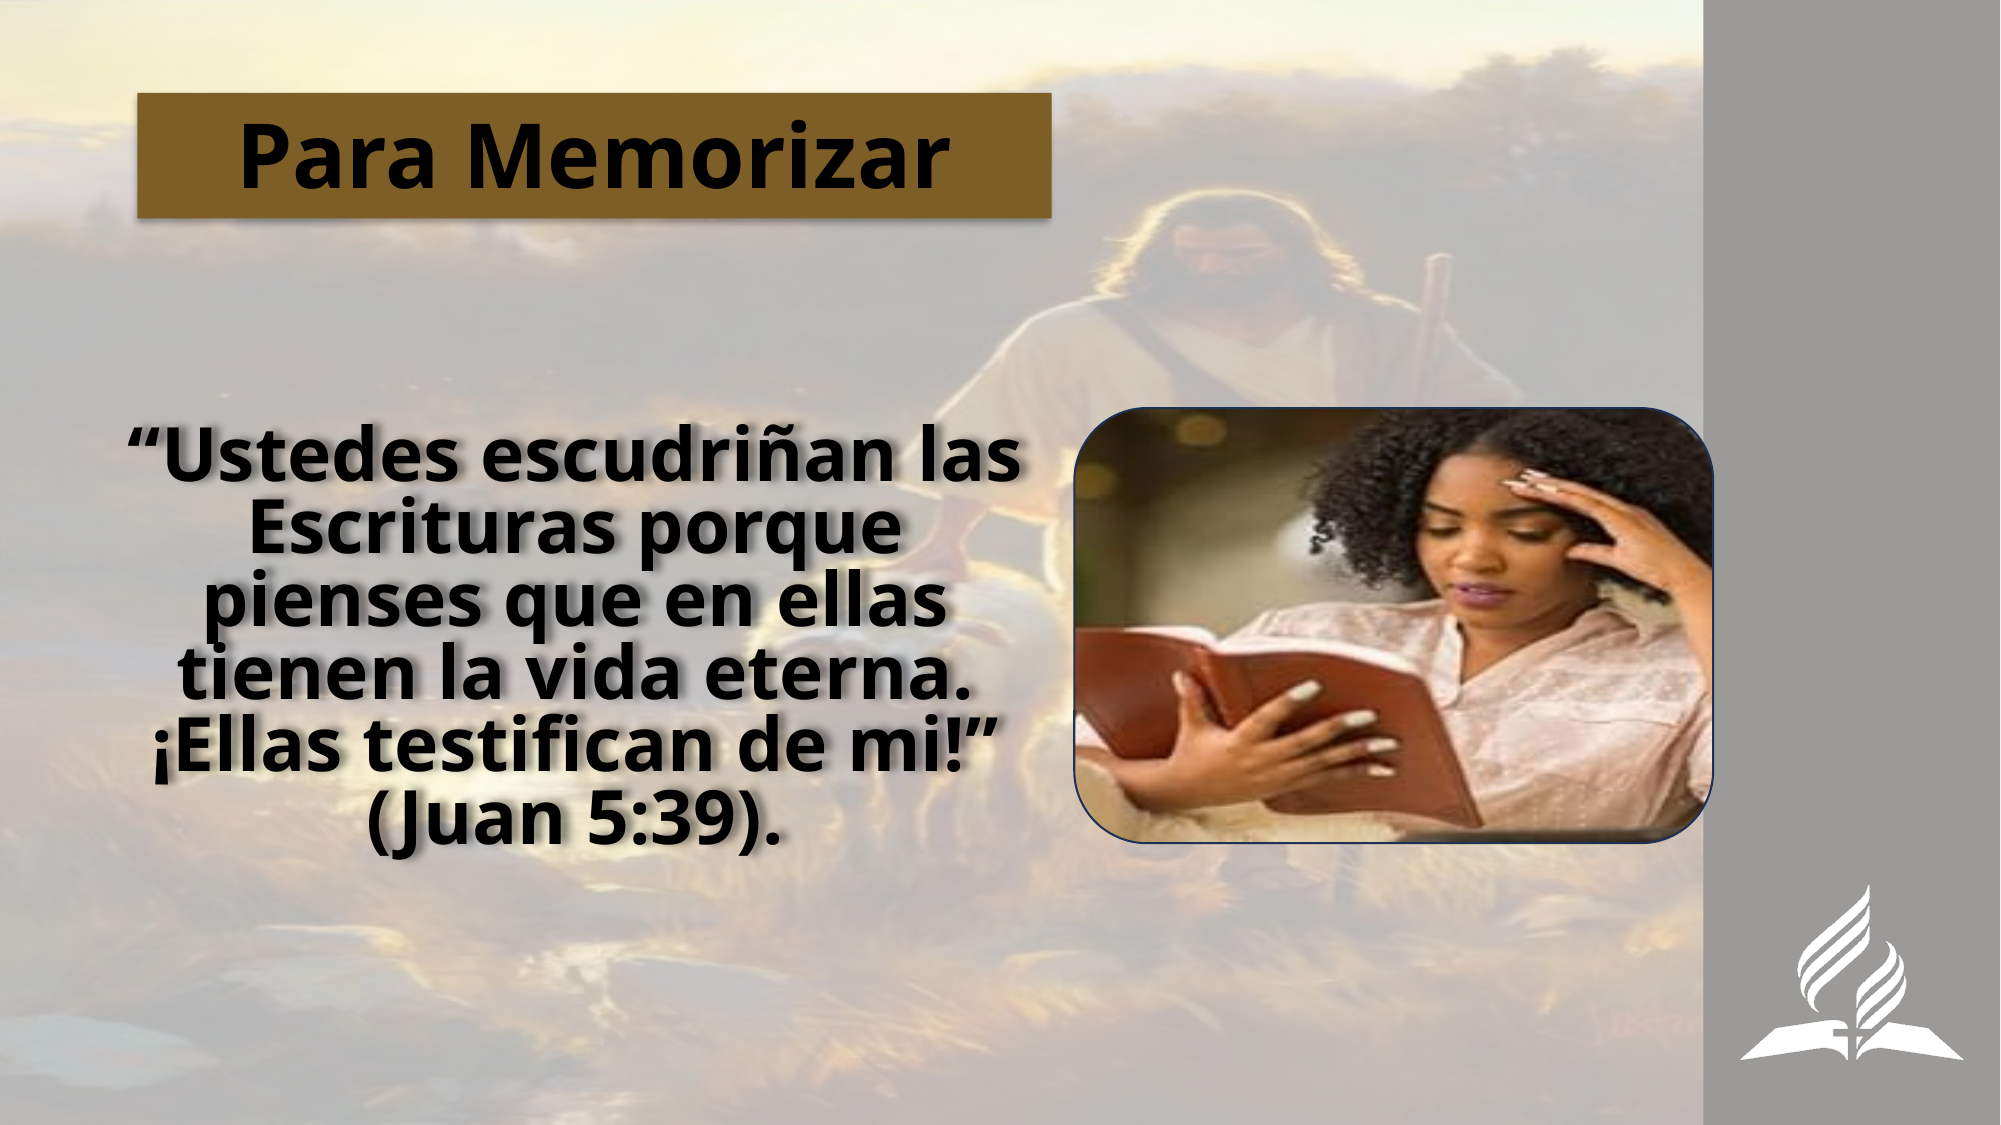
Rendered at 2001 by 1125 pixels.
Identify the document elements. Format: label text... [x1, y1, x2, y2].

text_box [1073, 407, 1715, 845]
text_box “Ustedes escudriñan las Escrituras porque pienses que en ellas tienen la vida eterna. ¡Ellas testifican de mi!” (Juan 5:39). [99, 252, 1052, 1031]
picture [1706, 854, 2000, 1112]
title Para Memorizar [137, 92, 1052, 219]
